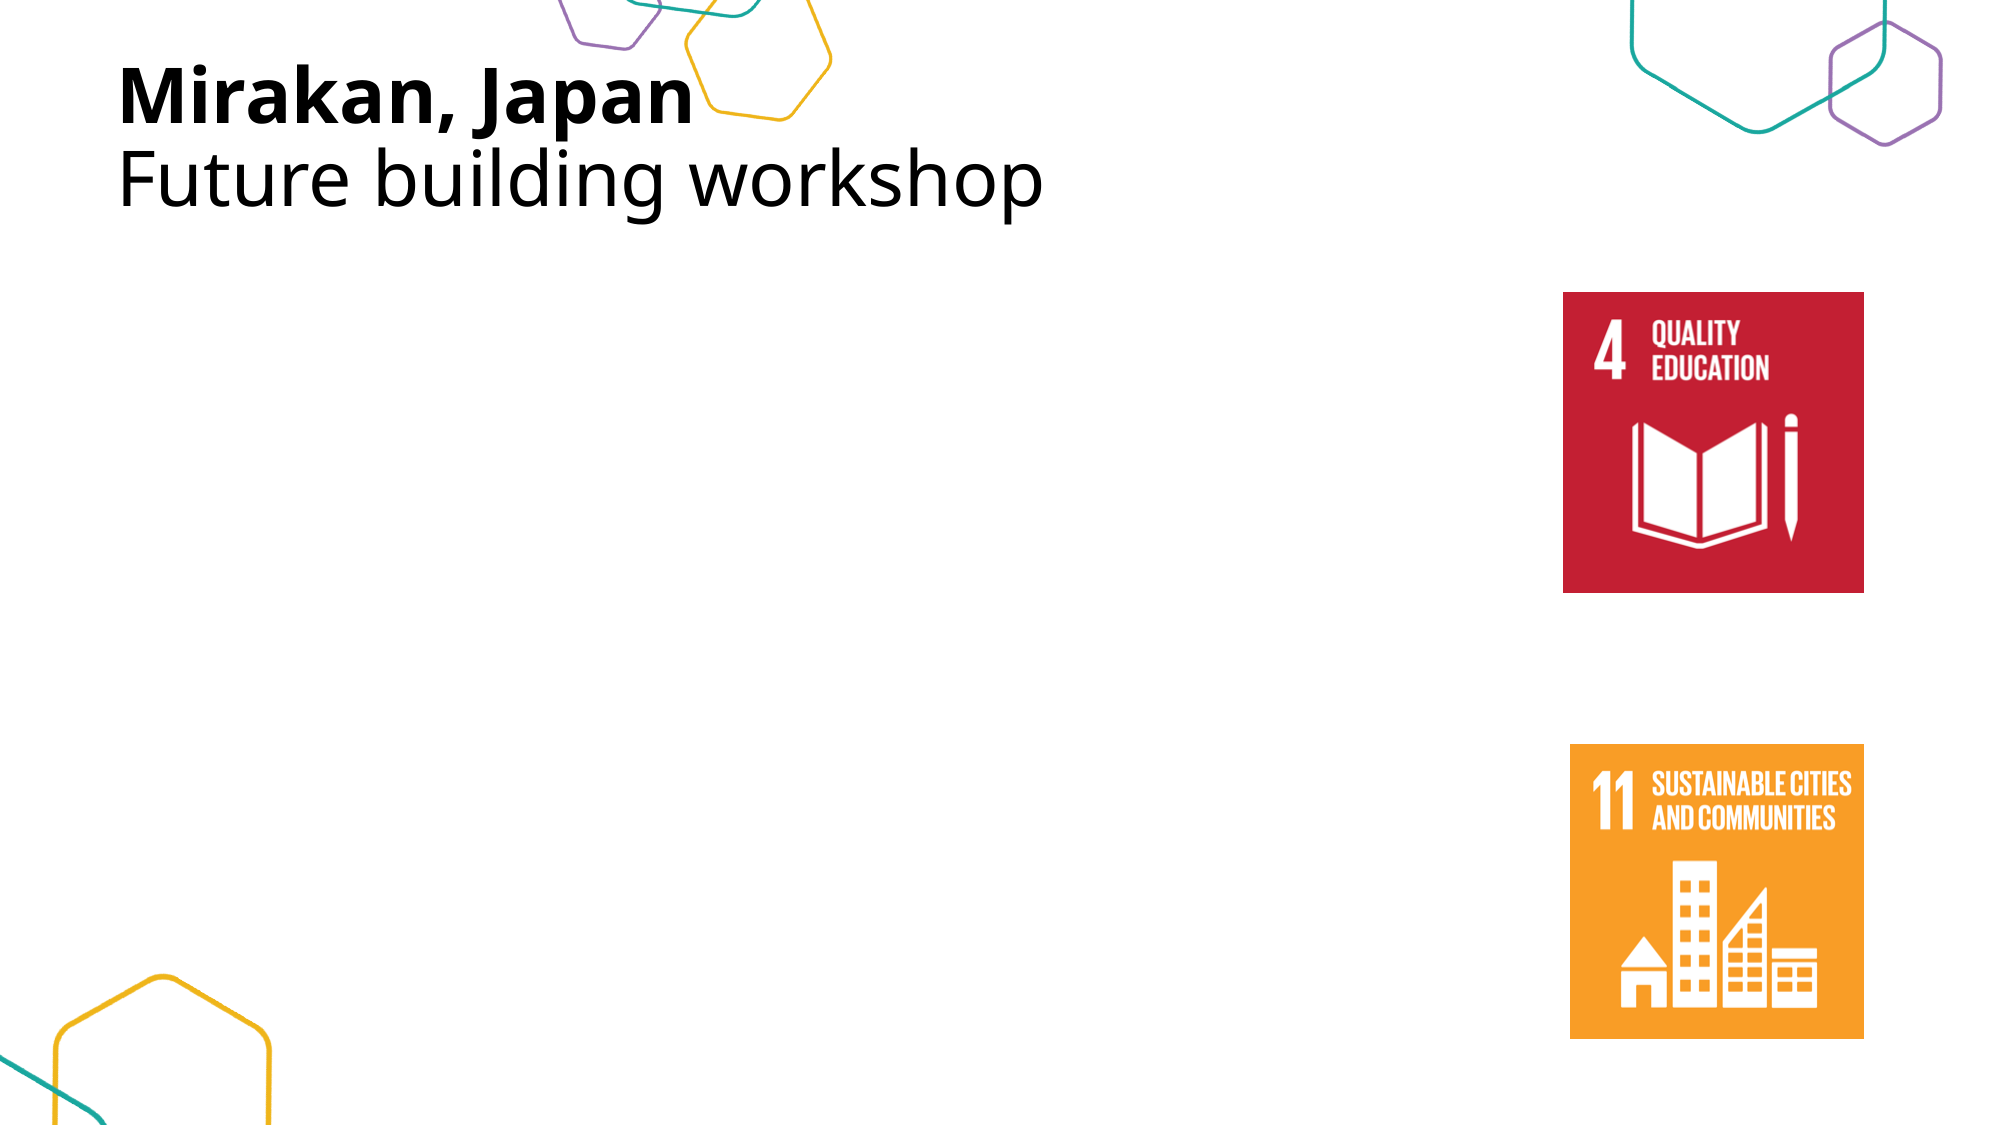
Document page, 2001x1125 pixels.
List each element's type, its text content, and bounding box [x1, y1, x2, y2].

picture [1572, 0, 2000, 212]
picture [1570, 744, 1864, 1039]
picture [524, 0, 882, 173]
picture [1563, 292, 1864, 593]
title Mirakan, Japan Future building workshop [96, 36, 1553, 549]
picture [0, 873, 362, 1125]
